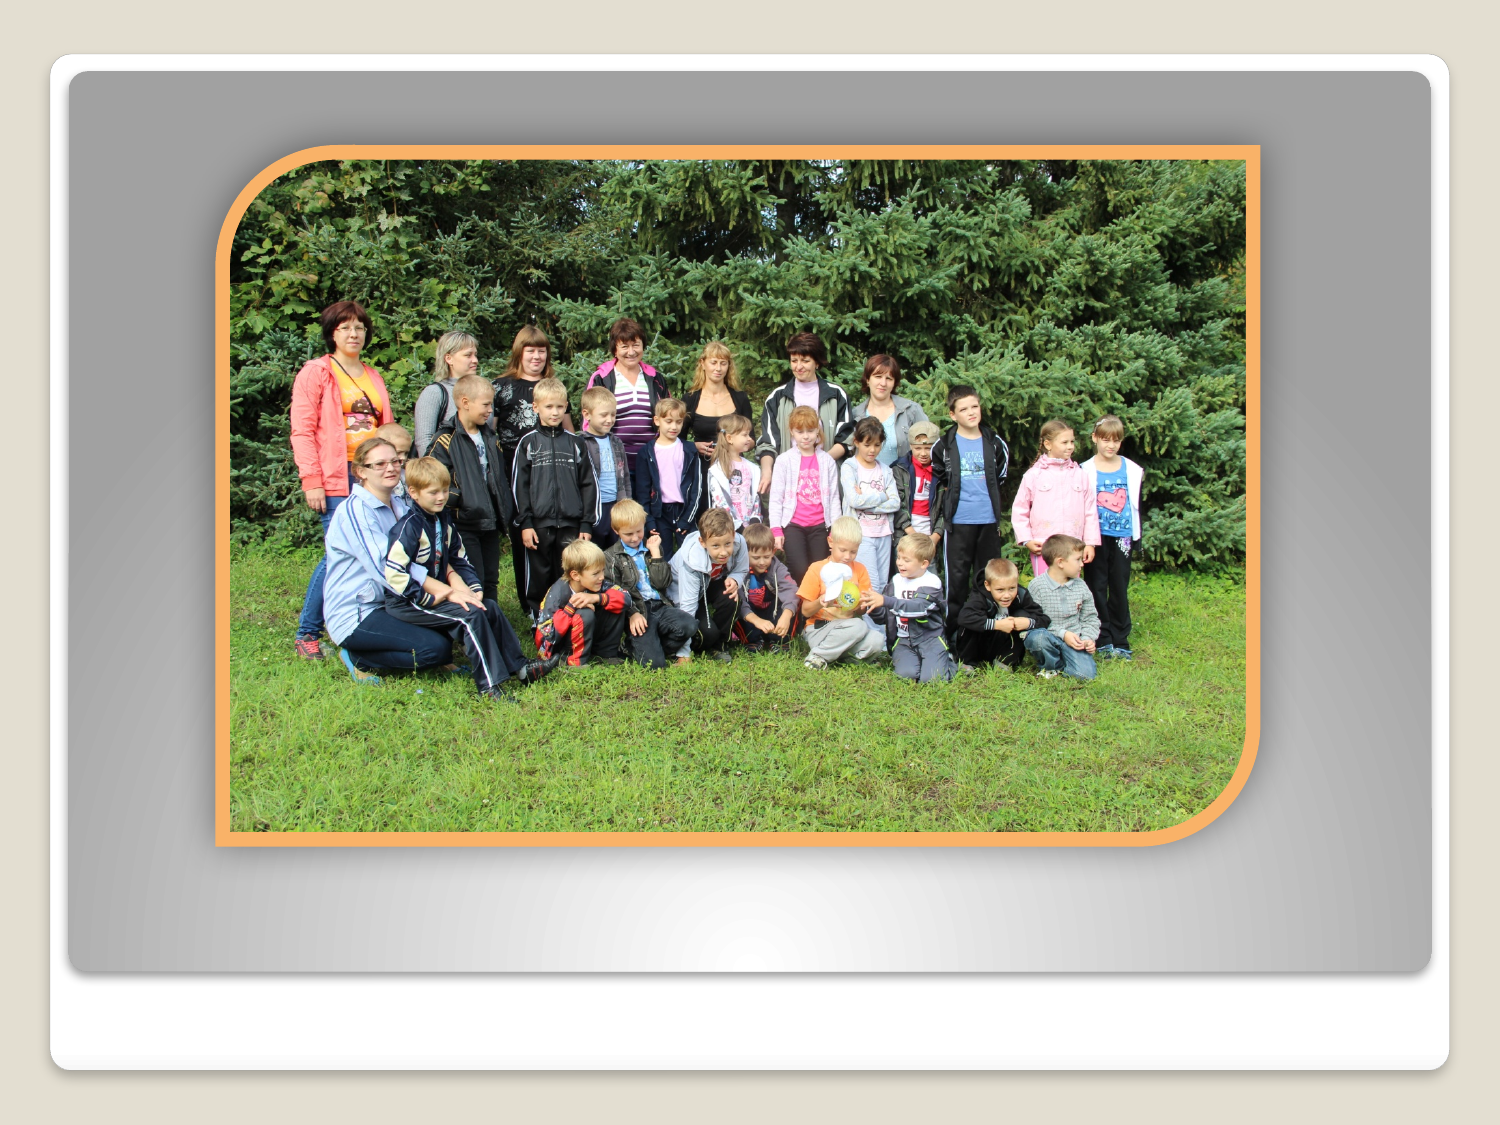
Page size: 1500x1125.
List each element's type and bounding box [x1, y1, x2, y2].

list [222, 152, 1254, 840]
